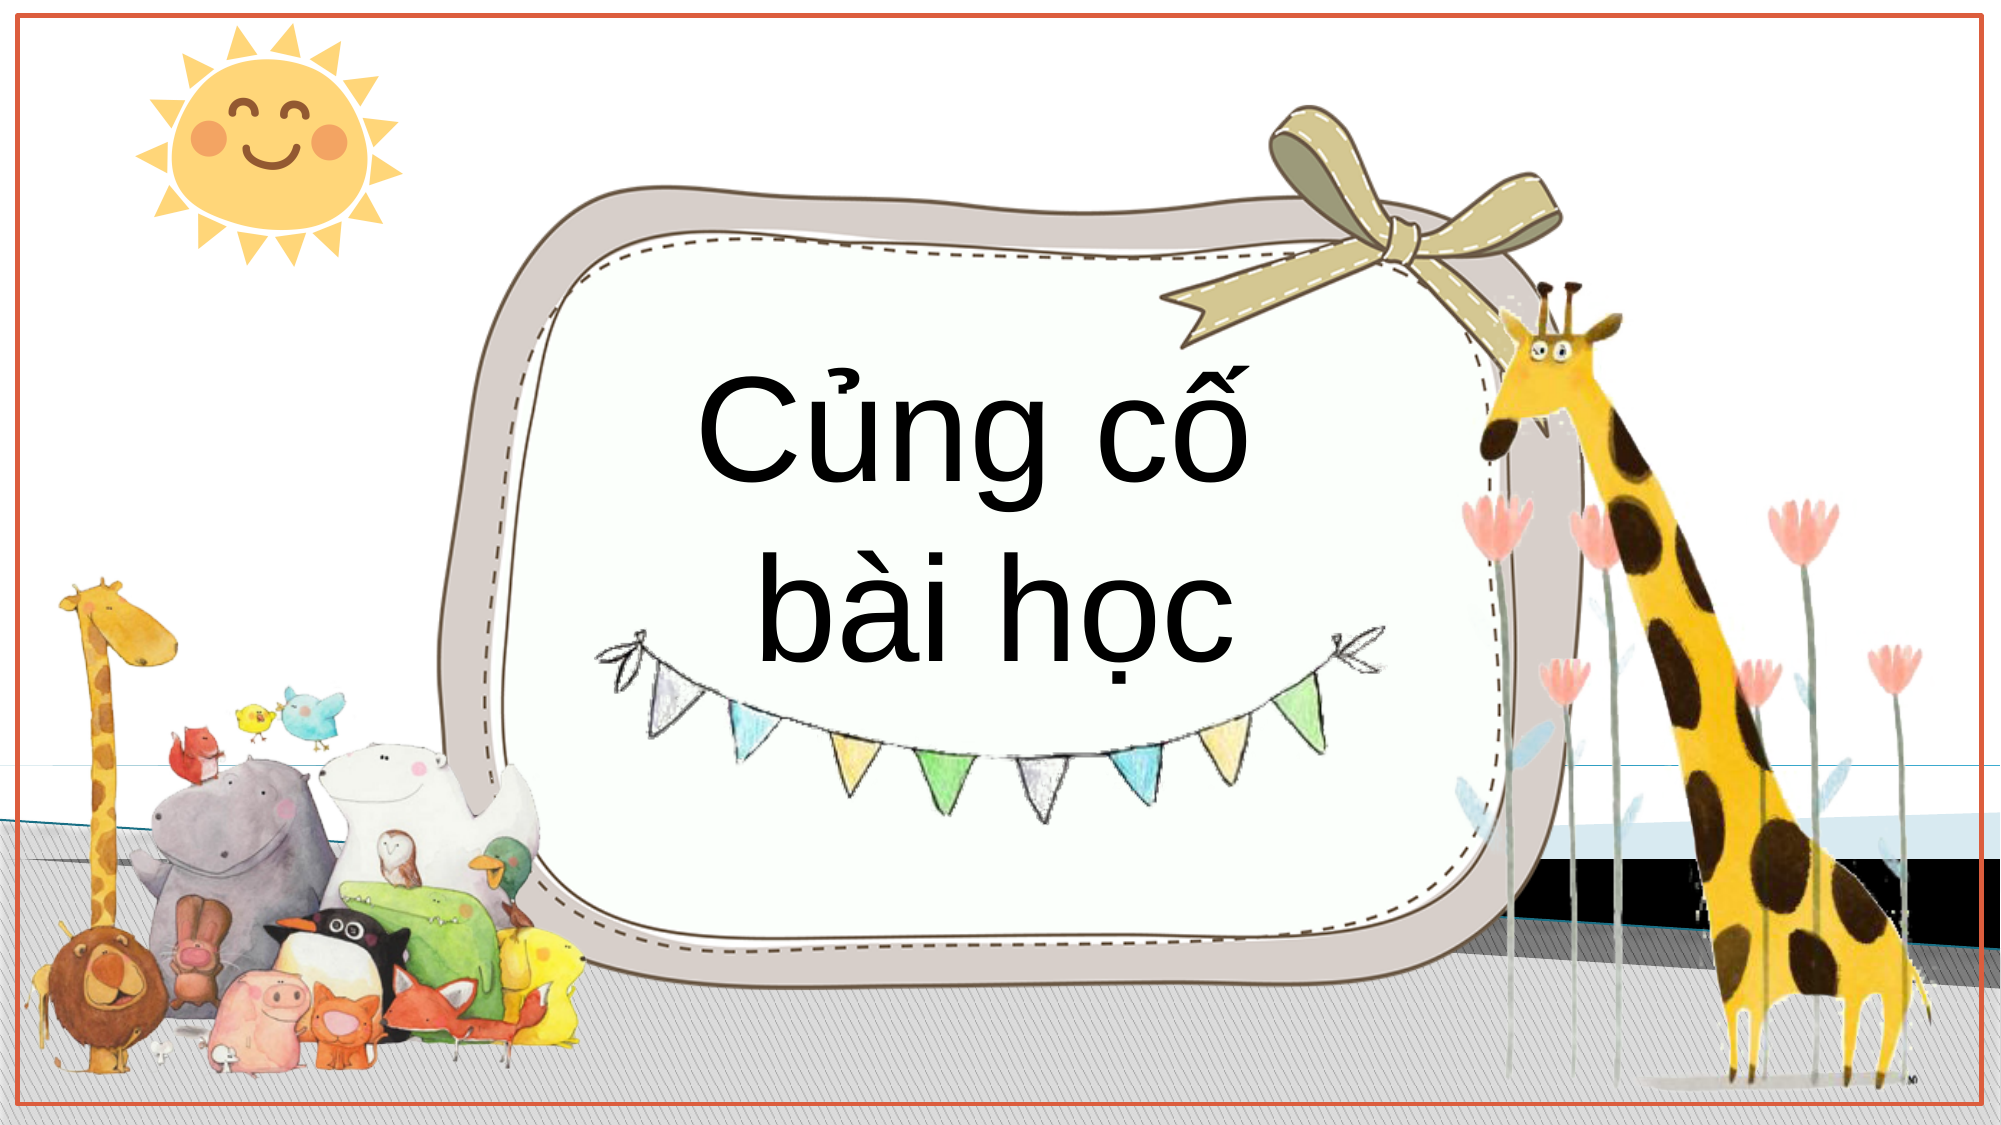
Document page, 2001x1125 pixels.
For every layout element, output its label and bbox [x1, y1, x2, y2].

text_box [13, 1049, 1291, 1108]
text_box [13, 11, 1986, 571]
picture [18, 23, 2000, 1125]
